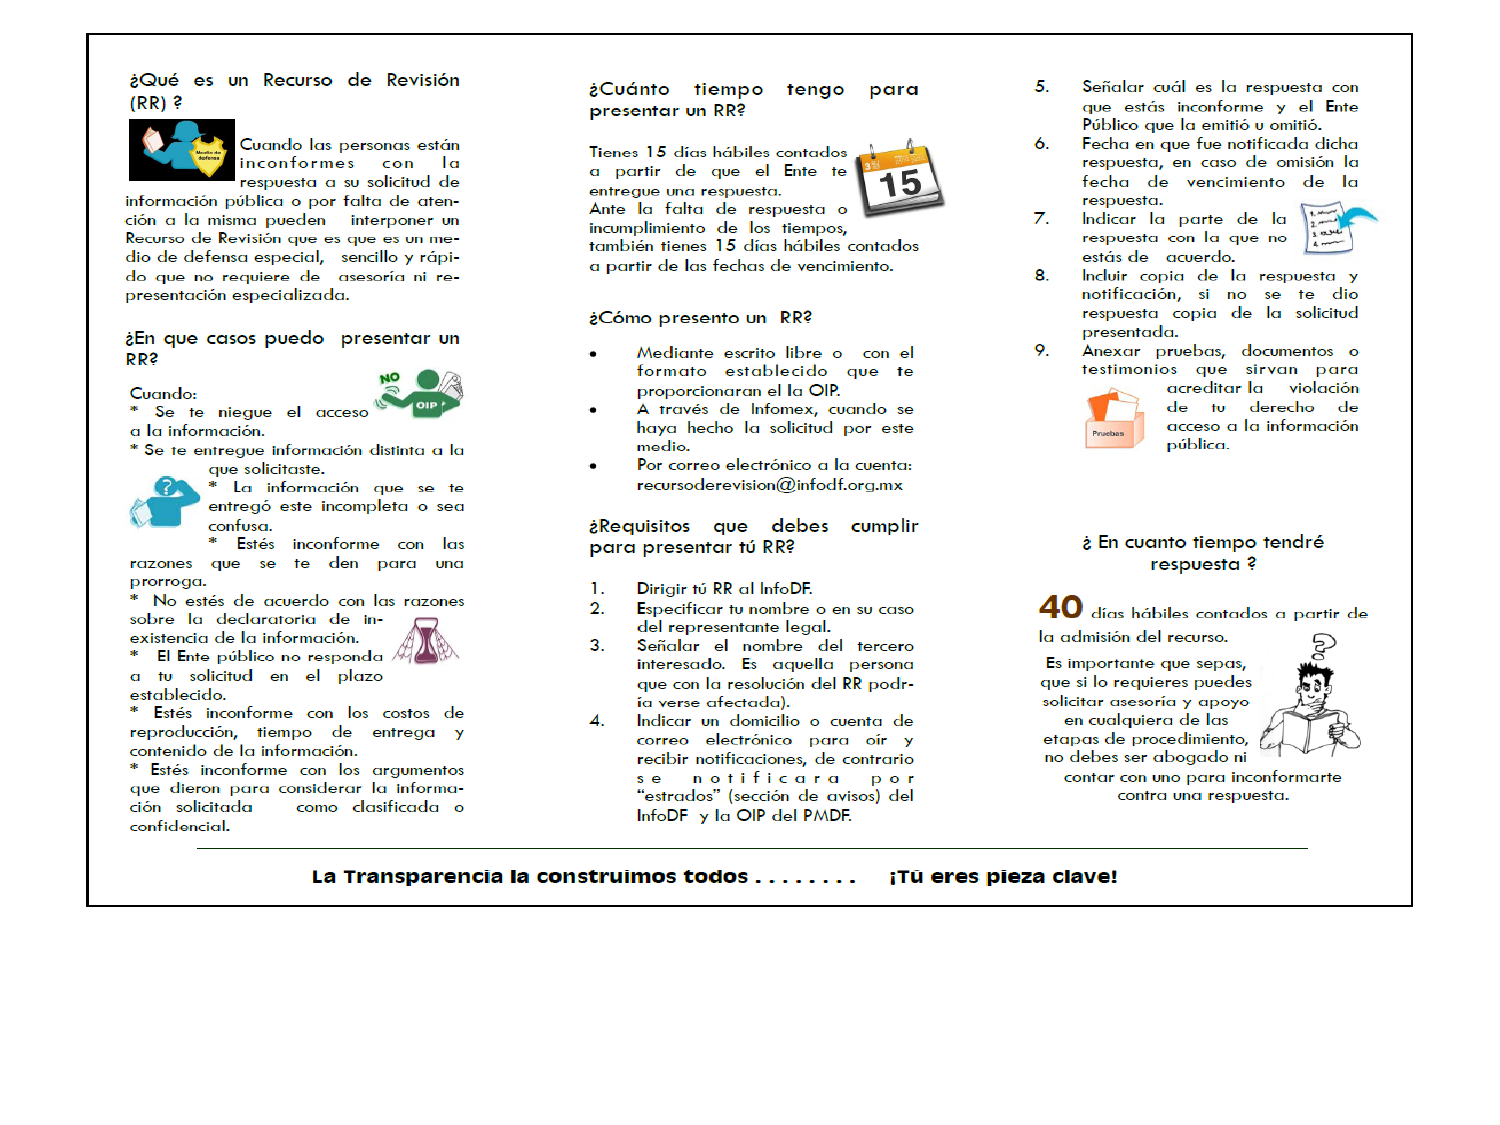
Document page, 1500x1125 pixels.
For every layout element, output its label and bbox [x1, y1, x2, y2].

picture [88, 35, 1412, 906]
